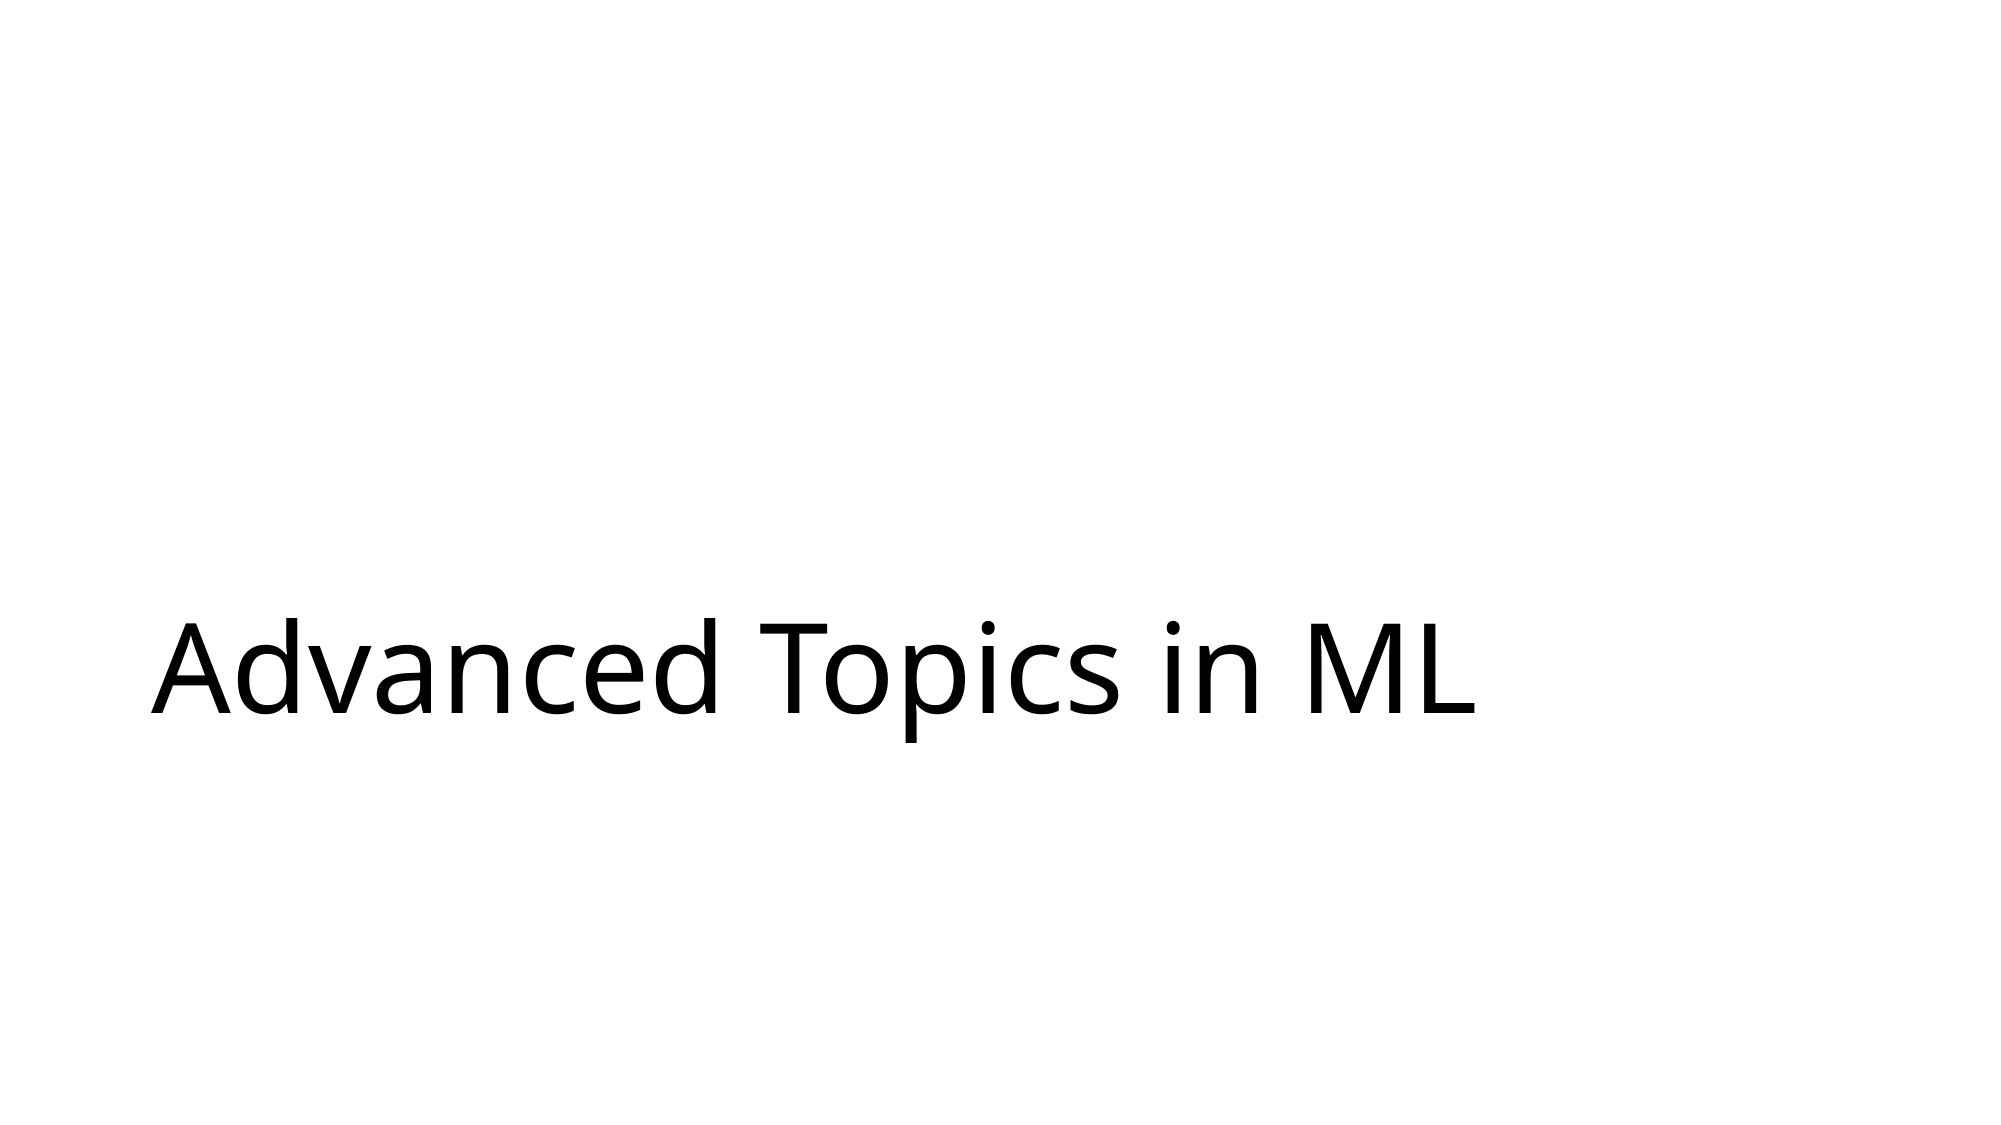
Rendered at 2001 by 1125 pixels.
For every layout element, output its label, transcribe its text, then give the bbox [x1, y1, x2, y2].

title Advanced Topics in ML [136, 280, 1862, 749]
